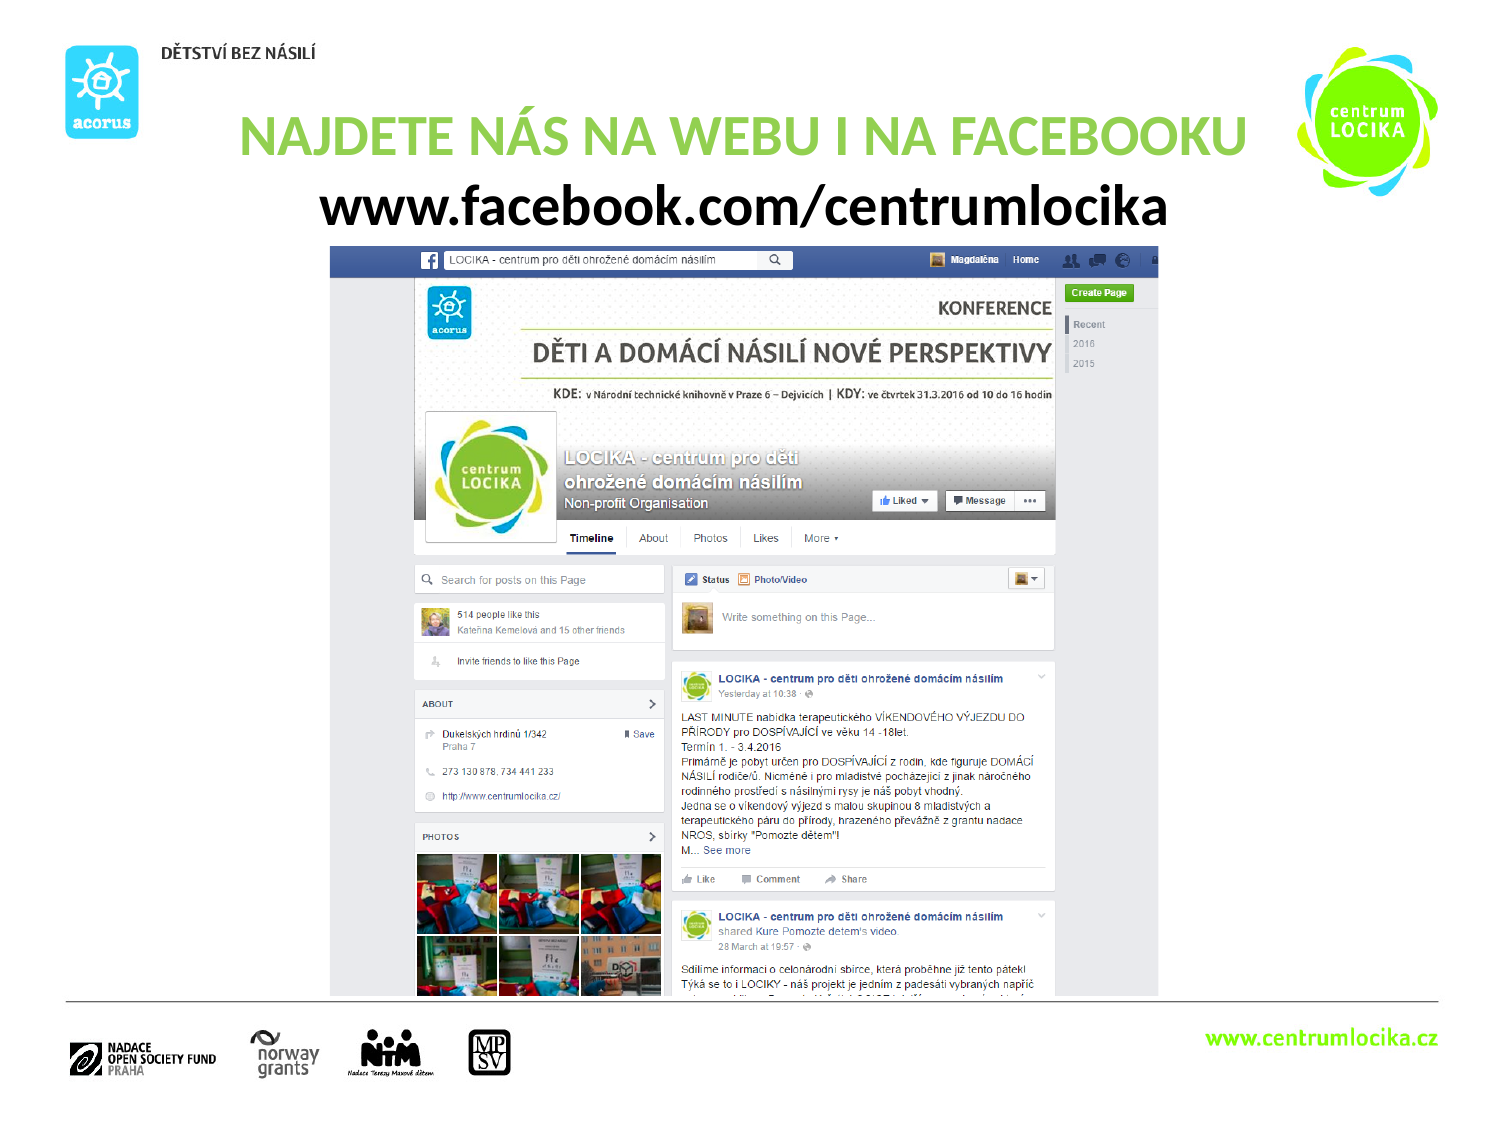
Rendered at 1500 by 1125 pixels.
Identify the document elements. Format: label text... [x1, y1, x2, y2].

text_box NAJDETE NÁS NA WEBU I NA FACEBOOKU www.facebook.com/centrumlocika [171, 89, 1317, 245]
picture [0, 0, 1500, 1125]
